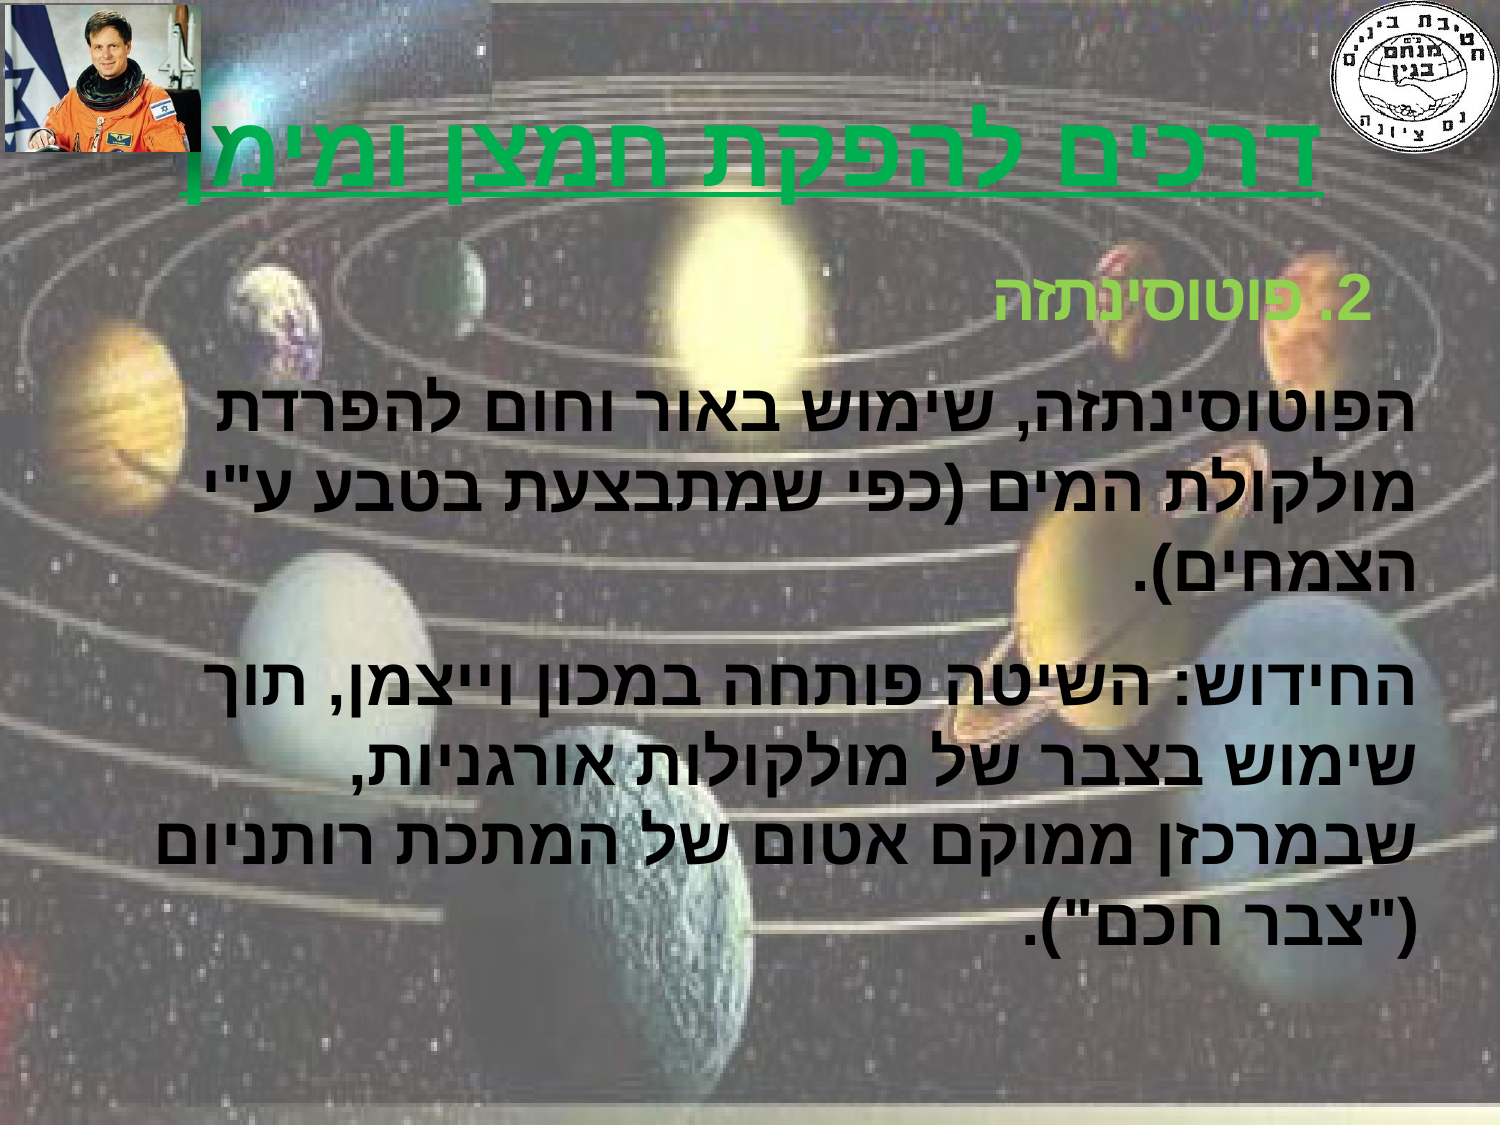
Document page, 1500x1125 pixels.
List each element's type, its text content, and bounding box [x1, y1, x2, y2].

text_box הפוטוסינתזה, שימוש באור וחום להפרדת מולקולת המים (כפי שמתבצעת בטבע ע"י הצמחים). החידוש: השיטה פותחה במכון וייצמן, תוך שימוש בצבר של מולקולות אורגניות, שבמרכזן ממוקם אטום של המתכת רותניום ("צבר חכם"). [105, 196, 1435, 1125]
text_box דרכים להפקת חמצן ומימן [76, 78, 1427, 267]
picture [1329, 0, 1500, 154]
picture [5, 5, 201, 153]
text_box 2. פוטוסינתזה [891, 255, 1388, 338]
